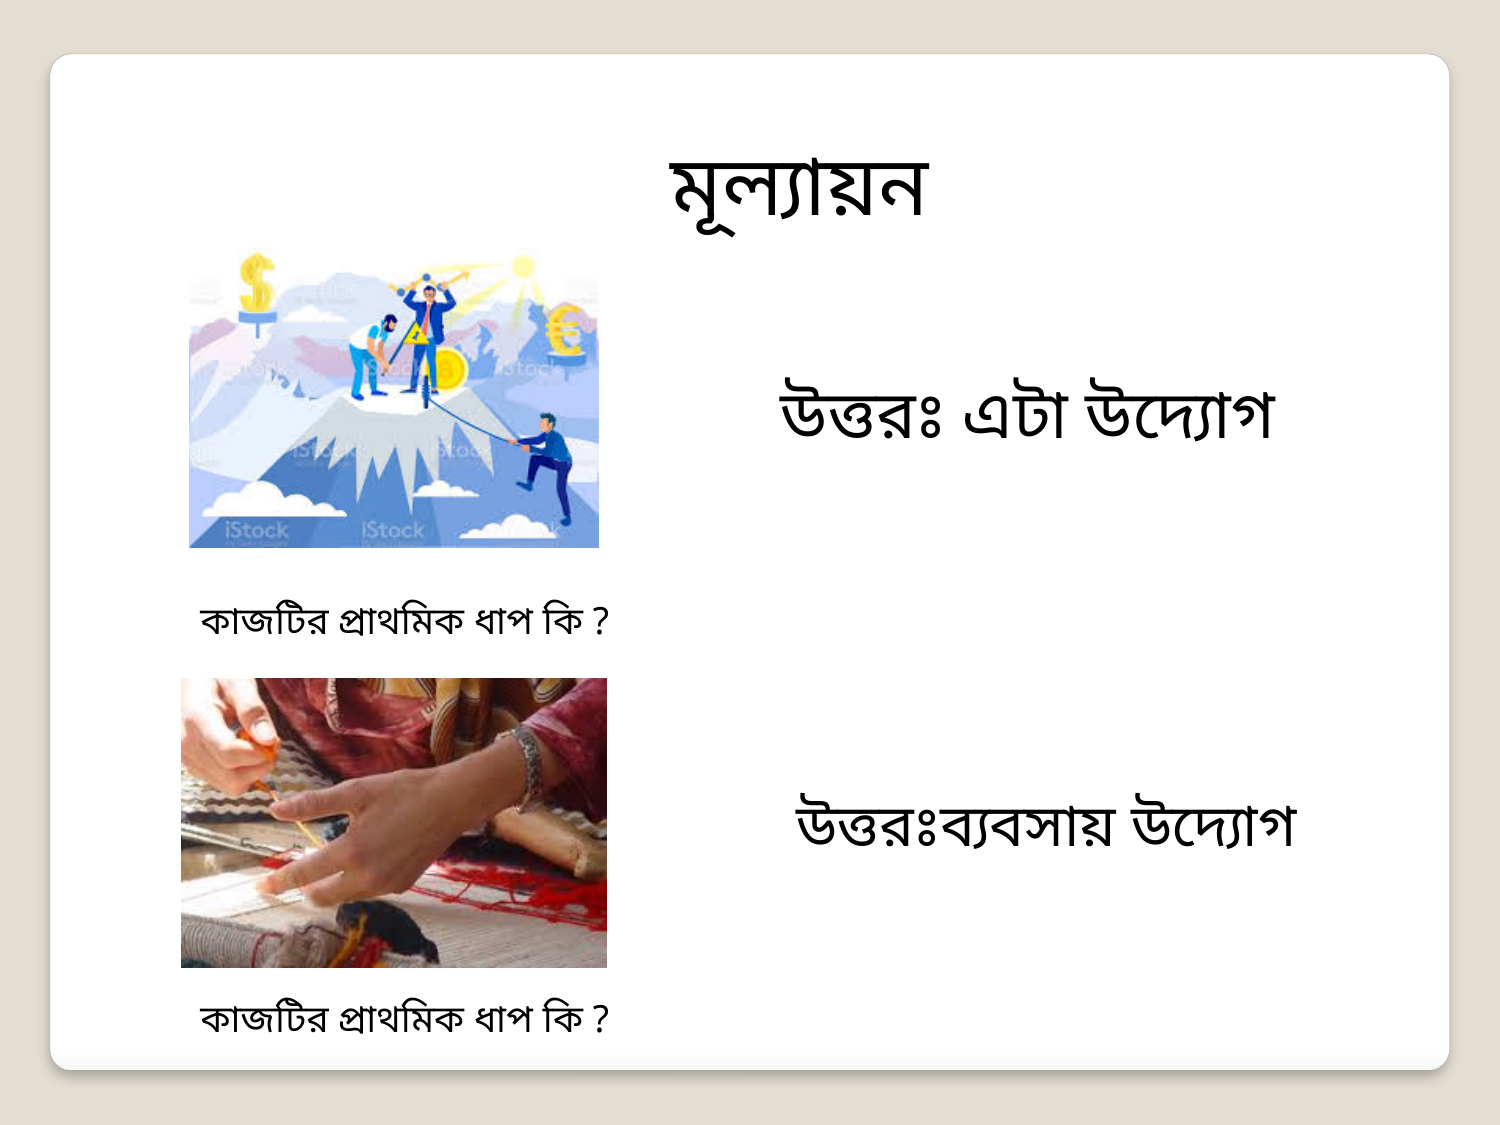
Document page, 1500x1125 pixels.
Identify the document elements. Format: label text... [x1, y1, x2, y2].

text_box উত্তরঃব্যবসায় উদ্যোগ [724, 780, 1369, 865]
text_box উত্তরঃ এটা উদ্যোগ [687, 364, 1369, 460]
text_box কাজটির প্রাথমিক ধাপ কি ? [185, 589, 624, 650]
text_box কাজটির প্রাথমিক ধাপ কি ? [185, 987, 624, 1048]
picture [188, 247, 599, 549]
text_box মূল্যায়ন [612, 125, 988, 240]
picture [181, 678, 607, 968]
